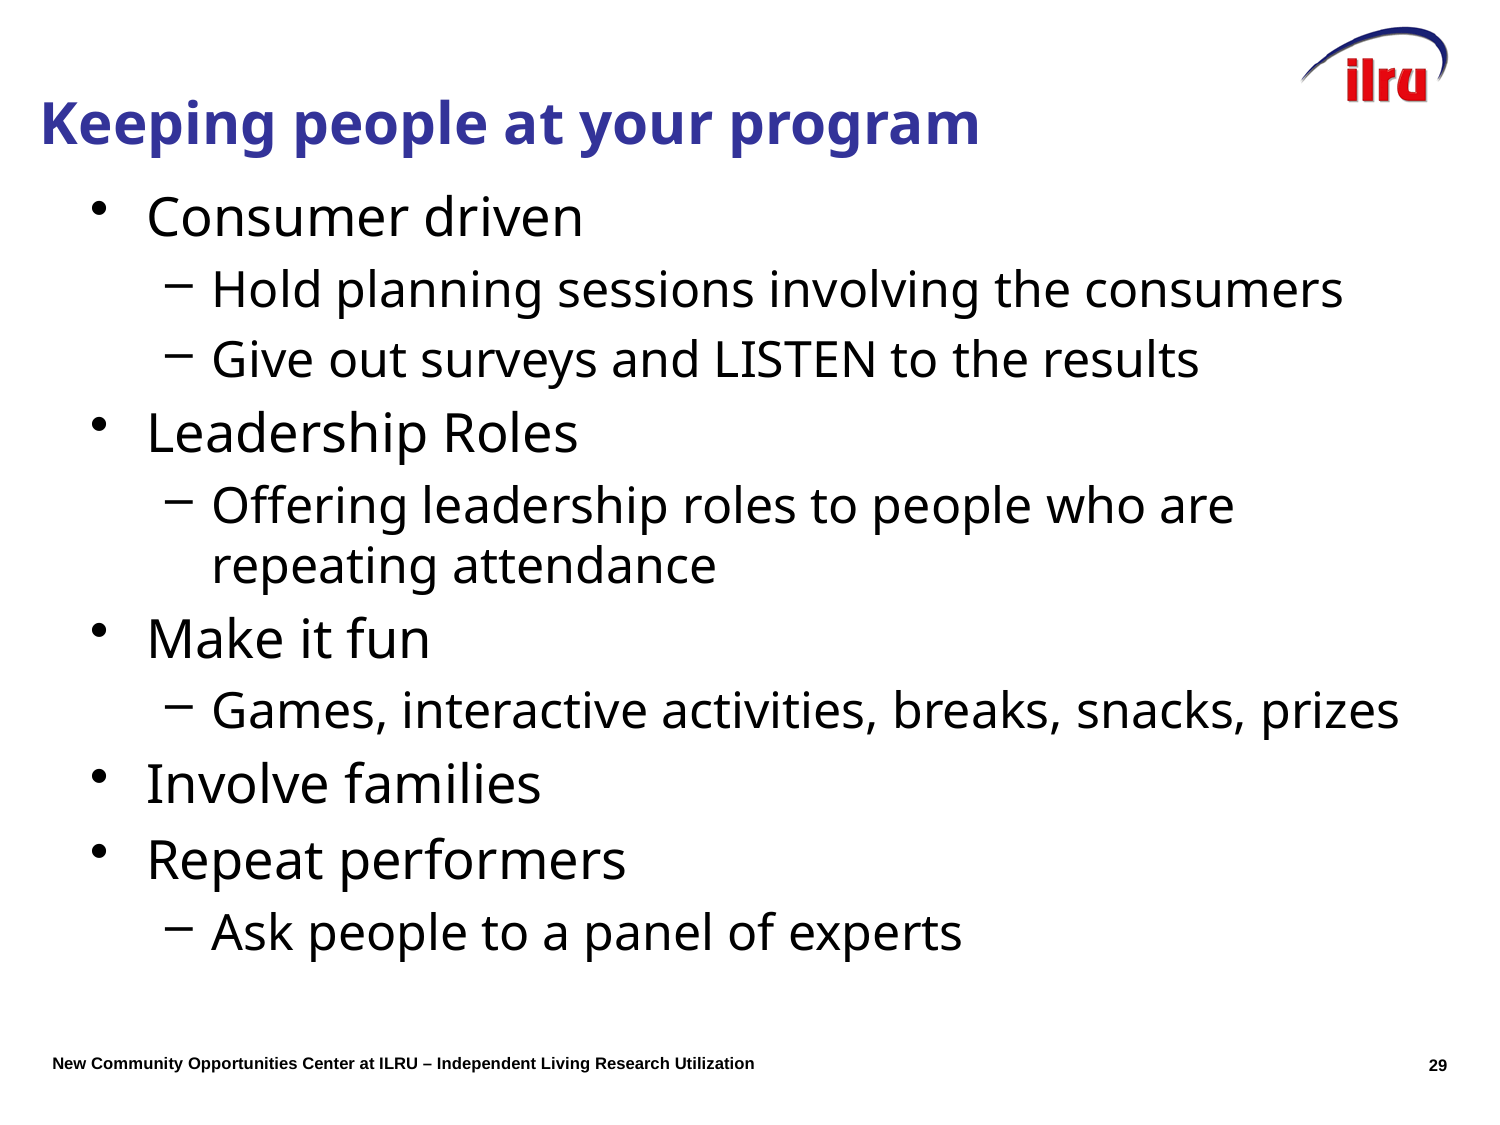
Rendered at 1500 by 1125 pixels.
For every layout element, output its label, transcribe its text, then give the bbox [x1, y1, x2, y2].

picture [1299, 24, 1463, 62]
list Consumer driven Hold planning sessions involving the consumers Give out surveys and LISTEN to the results Leadership Roles Offering leadership roles to people who are repeating attendance Make it fun Games, interactive activities, breaks, snacks, prizes Involve families Repeat performers Ask people to a panel of experts [75, 174, 1475, 975]
title Keeping people at your program [24, 62, 1463, 180]
slide_number 29 [1362, 1046, 1463, 1088]
